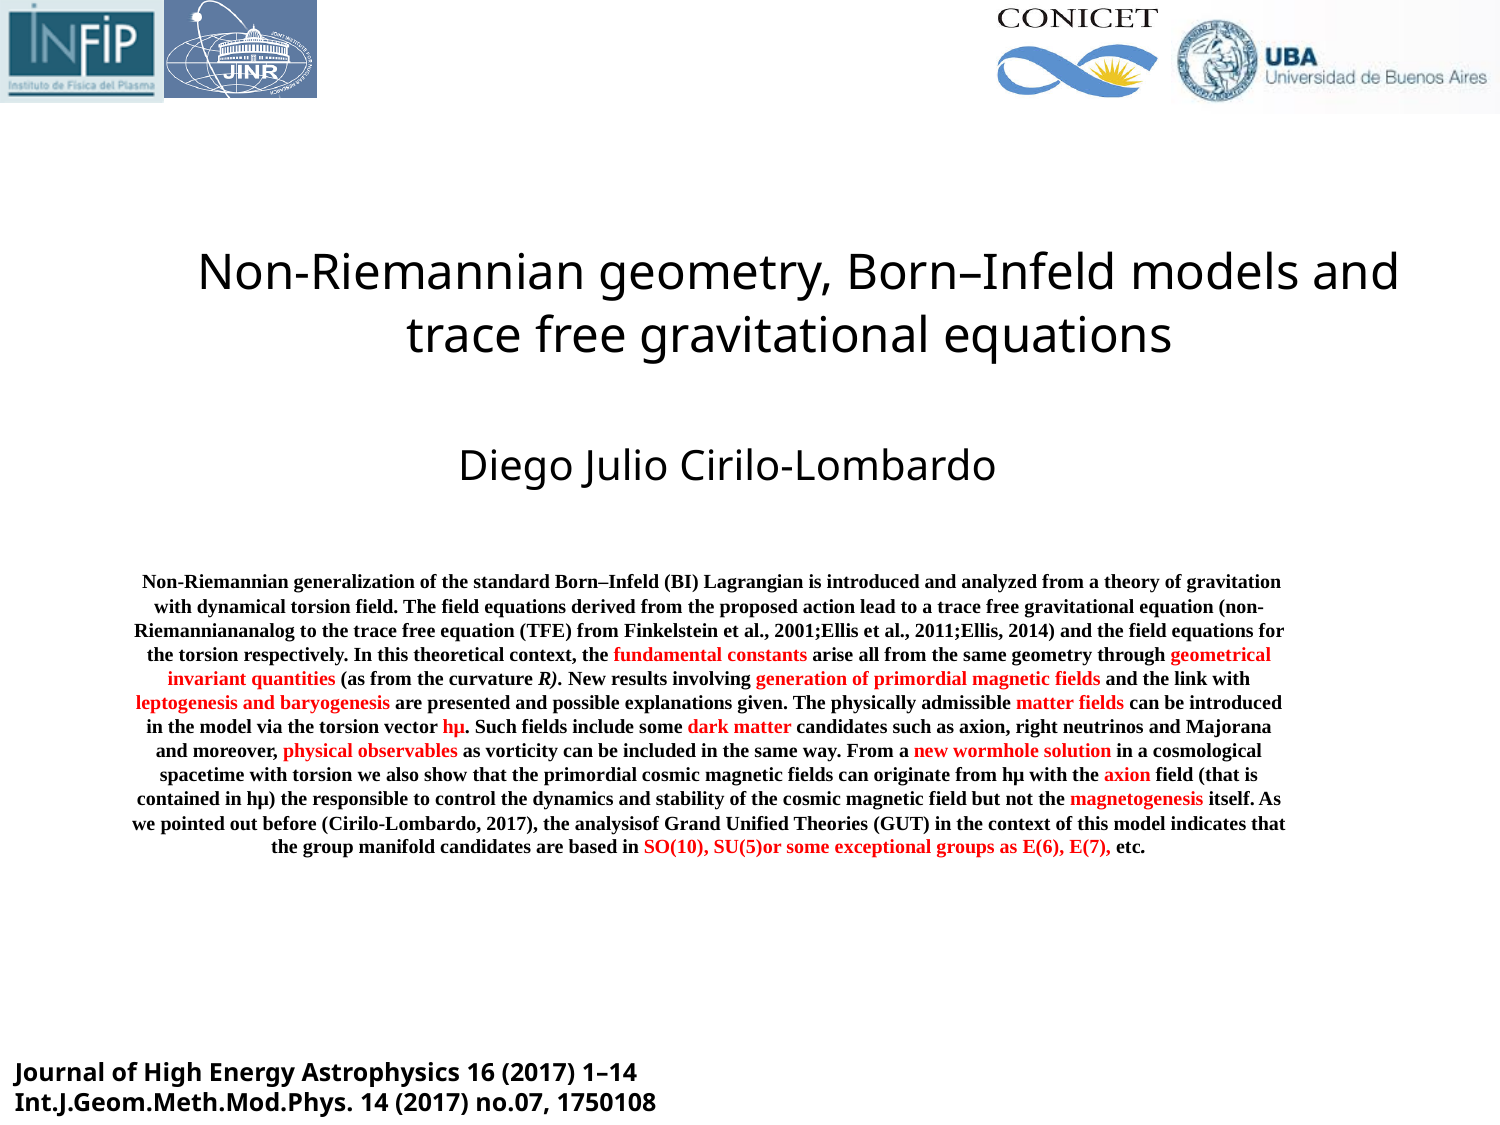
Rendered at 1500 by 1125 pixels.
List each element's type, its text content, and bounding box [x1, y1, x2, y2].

subtitle Non-Riemannian generalization of the standard Born–Infeld (BI) Lagrangian is introduced and analyzed from a theory of gravitation with dynamical torsion field. The field equations derived from the proposed action lead to a trace free gravitational equation (non-Riemanniananalog to the trace free equation (TFE) from Finkelstein et al., 2001;Ellis et al., 2011;Ellis, 2014) and the field equations for the torsion respectively. In this theoretical context, the fundamental constants arise all from the same geometry through geometrical invariant quantities (as from the curvature R). New results involving generation of primordial magnetic fields and the link with leptogenesis and baryogenesis are presented and possible explanations given. The physically admissible matter fields can be introduced in the model via the torsion vector hμ. Such fields include some dark matter candidates such as axion, right neutrinos and Majorana and moreover, physical observables as vorticity can be included in the same way. From a new wormhole solution in a cosmological spacetime with torsion we also show that the primordial cosmic magnetic fields can originate from hμ with the axion field (that is contained in hμ) the responsible to control the dynamics and stability of the cosmic magnetic field but not the magnetogenesis itself. As we pointed out before (Cirilo-Lombardo, 2017), the analysisof Grand Unified Theories (GUT) in the context of this model indicates that the group manifold candidates are based in SO(10), SU(5)or some exceptional groups as E(6), E(7), etc. [117, 539, 1301, 903]
picture [0, 0, 317, 103]
text_box Diego Julio Cirilo-Lombardo [433, 386, 1114, 497]
title Non-Riemannian geometry, Born–Infeld models and trace free gravitational equations [152, 128, 1428, 370]
picture [1171, 0, 1500, 114]
picture [995, 0, 1159, 106]
text_box Journal of High Energy Astrophysics 16 (2017) 1–14 Int.J.Geom.Meth.Mod.Phys. 14 (2017) no.07, 1750108 [0, 1049, 1500, 1124]
